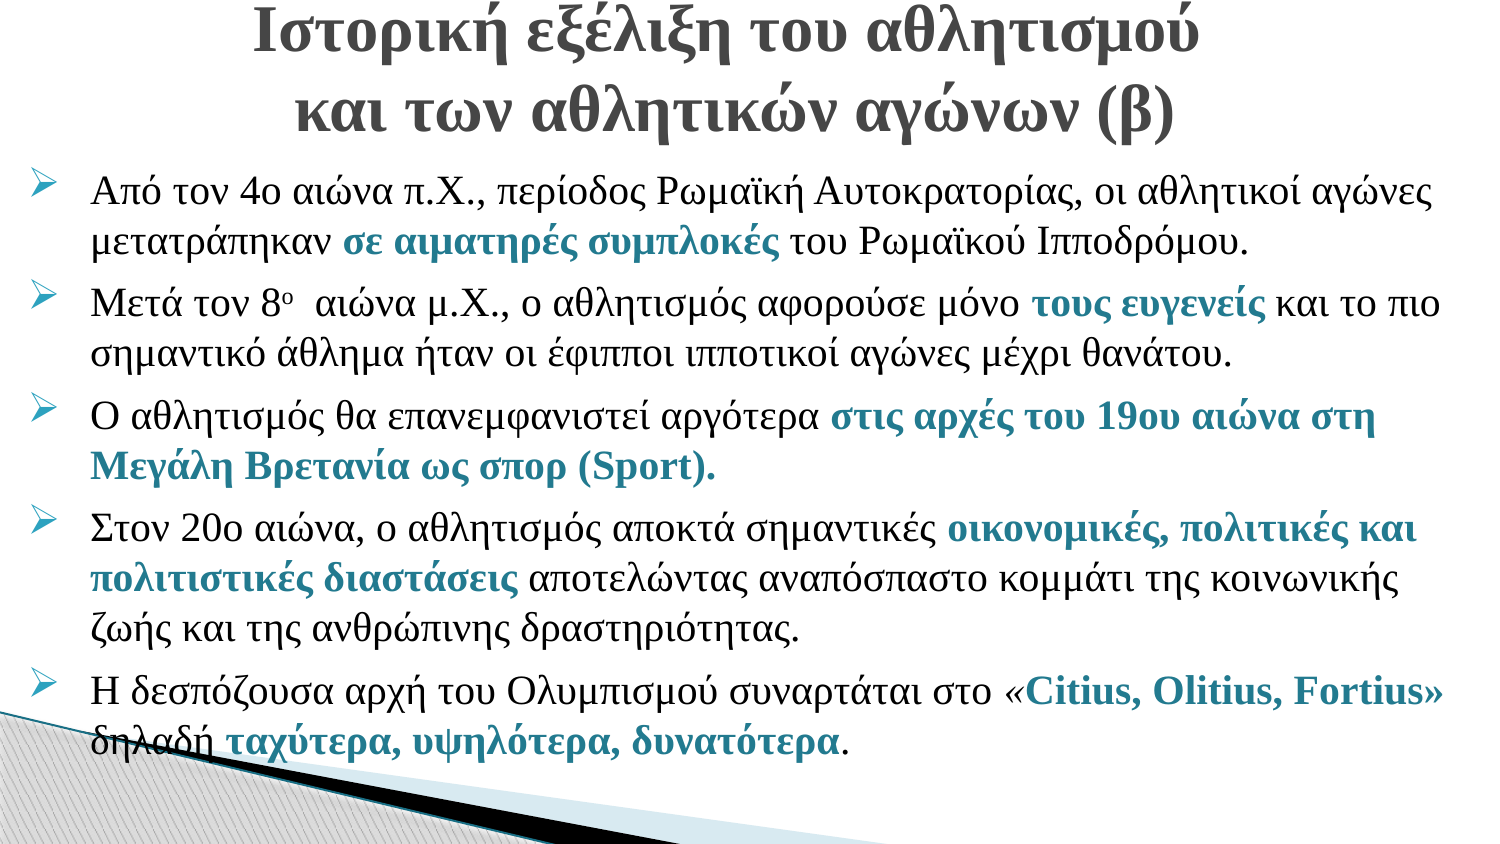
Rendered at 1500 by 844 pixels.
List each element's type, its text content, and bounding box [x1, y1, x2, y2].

list Από τον 4ο αιώνα π.Χ., περίοδος Ρωμαϊκή Αυτοκρατορίας, οι αθλητικοί αγώνες μετατράπηκαν σε αιματηρές συμπλοκές του Ρωμαϊκού Ιπποδρόμου. Μετά τον 8ο αιώνα μ.Χ., ο αθλητισμός αφορούσε μόνο τους ευγενείς και το πιο σημαντικό άθλημα ήταν οι έφιπποι ιπποτικοί αγώνες μέχρι θανάτου. Ο αθλητισμός θα επανεμφανιστεί αργότερα στις αρχές του 19ου αιώνα στη Μεγάλη Βρετανία ως σπορ (Sport). Στον 20ο αιώνα, ο αθλητισμός αποκτά σημαντικές οικονομικές, πολιτικές και πολιτιστικές διαστάσεις αποτελώντας αναπόσπαστο κομμάτι της κοινωνικής ζωής και της ανθρώπινης δραστηριότητας. Η δεσπόζουσα αρχή του Ολυμπισμού συναρτάται στο «Citius, Olitius, Fortius» δηλαδή ταχύτερα, υψηλότερα, δυνατότερα. [0, 147, 1500, 814]
title Ιστορική εξέλιξη του αθλητισμού και των αθλητικών αγώνων (β) [46, 0, 1425, 145]
